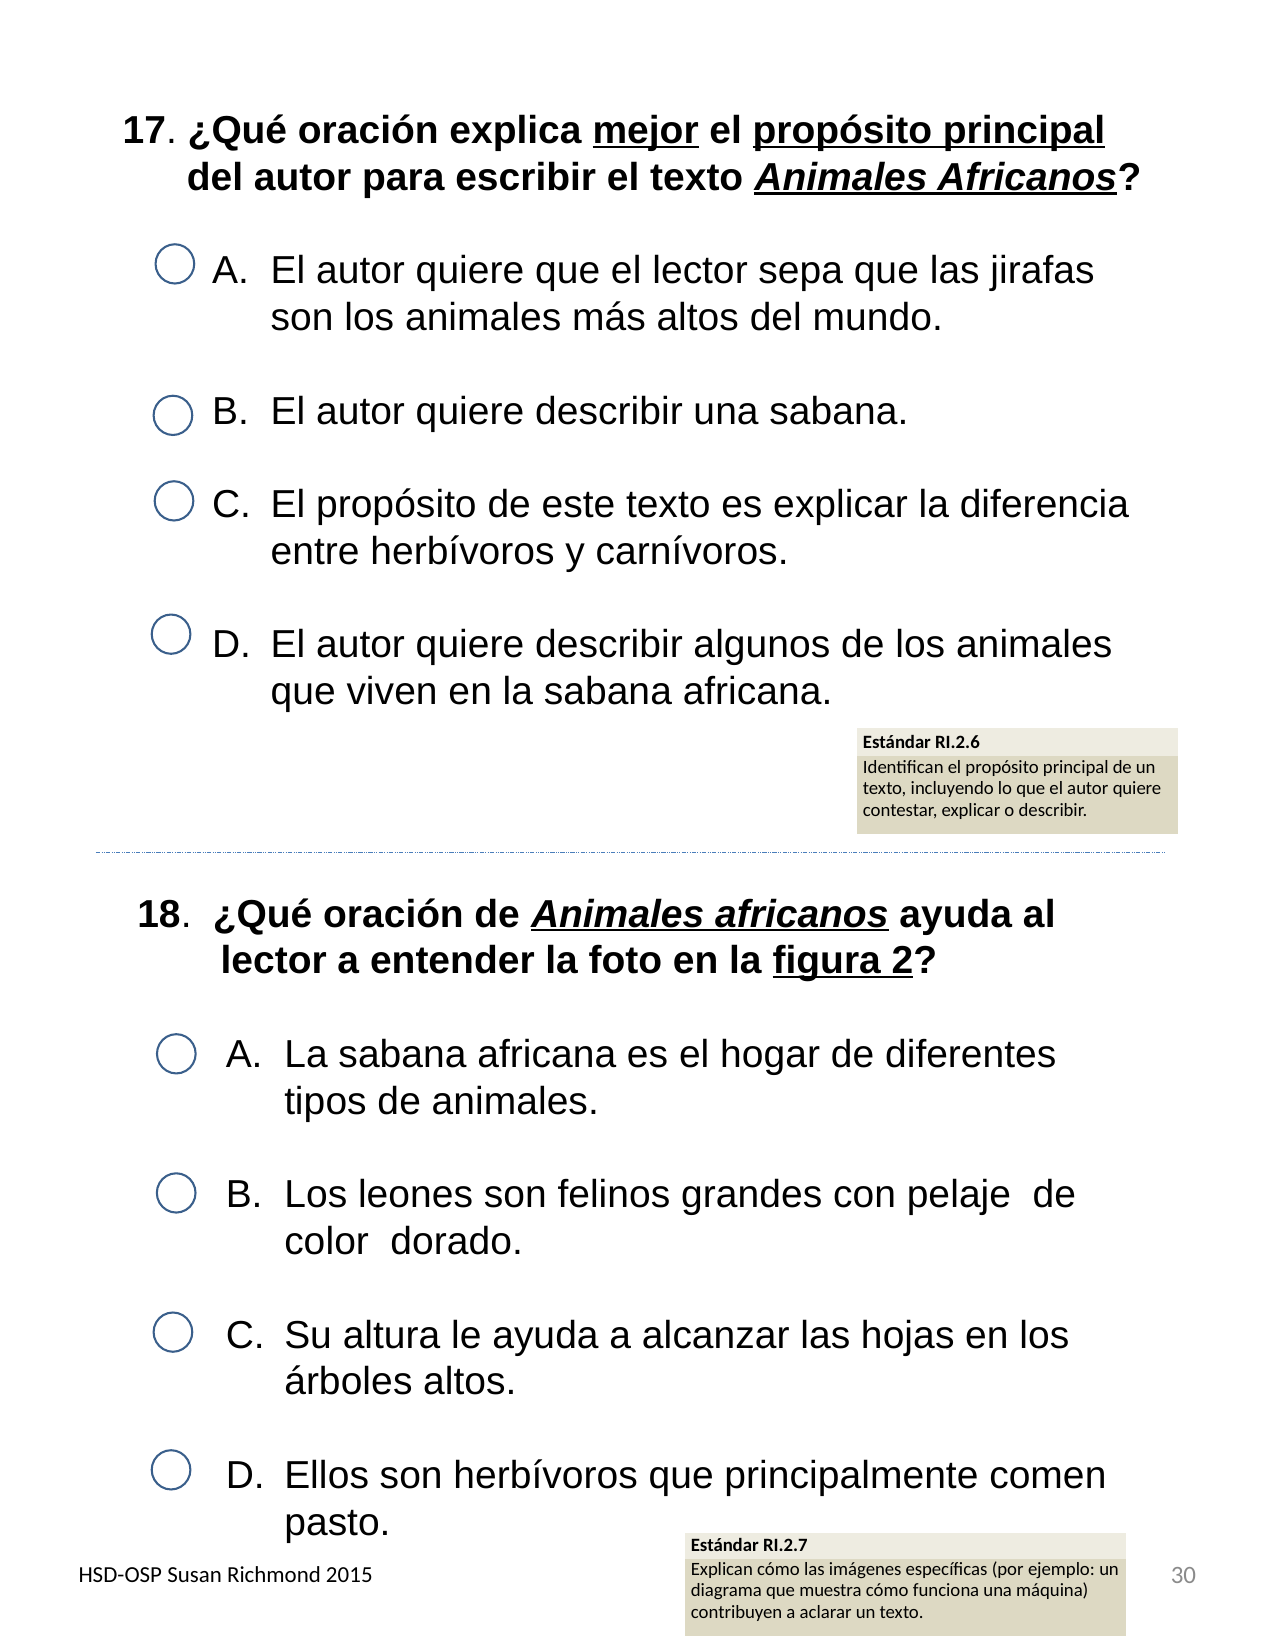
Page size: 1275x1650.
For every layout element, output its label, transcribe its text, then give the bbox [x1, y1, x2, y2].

text_box [153, 242, 197, 286]
text_box [154, 1171, 198, 1215]
text_box [151, 393, 195, 438]
text_box 17. ¿Qué oración explica mejor el propósito principal del autor para escribir el texto Animales Africanos? El autor quiere que el lector sepa que las jirafas son los animales más altos del mundo. El autor quiere describir una sabana. El propósito de este texto es explicar la diferencia entre herbívoros y carnívoros. El autor quiere describir algunos de los animales que viven en la sabana africana. [87, 96, 1174, 721]
table_header Estándar RI.2.7 [685, 1552, 1126, 1557]
text_box [149, 612, 193, 656]
text_box 18. ¿Qué oración de Animales africanos ayuda al lector a entender la foto en la figura 2? La sabana africana es el hogar de diferentes tipos de animales. Los leones son felinos grandes con pelaje de color dorado. Su altura le ayuda a alcanzar las hojas en los árboles altos. Ellos son herbívoros que principalmente comen pasto. [100, 879, 1133, 1552]
text_box [149, 1448, 193, 1492]
text_box [151, 1310, 195, 1354]
table_cell Identifican el propósito principal de un texto, incluyendo lo que el autor quiere contestar, explicar o describir. [857, 756, 1178, 831]
slide_number HSD-OSP Susan Richmond 2015 [63, 1529, 475, 1618]
table_cell Explican cómo las imágenes específicas (por ejemplo: un diagrama que muestra cómo funciona una máquina) contribuyen a aclarar un texto. [685, 1557, 1126, 1631]
table_header Estándar RI.2.6 [857, 728, 1178, 756]
slide_number 30 [1126, 1529, 1212, 1618]
text_box [152, 479, 196, 523]
text_box [154, 1032, 198, 1076]
